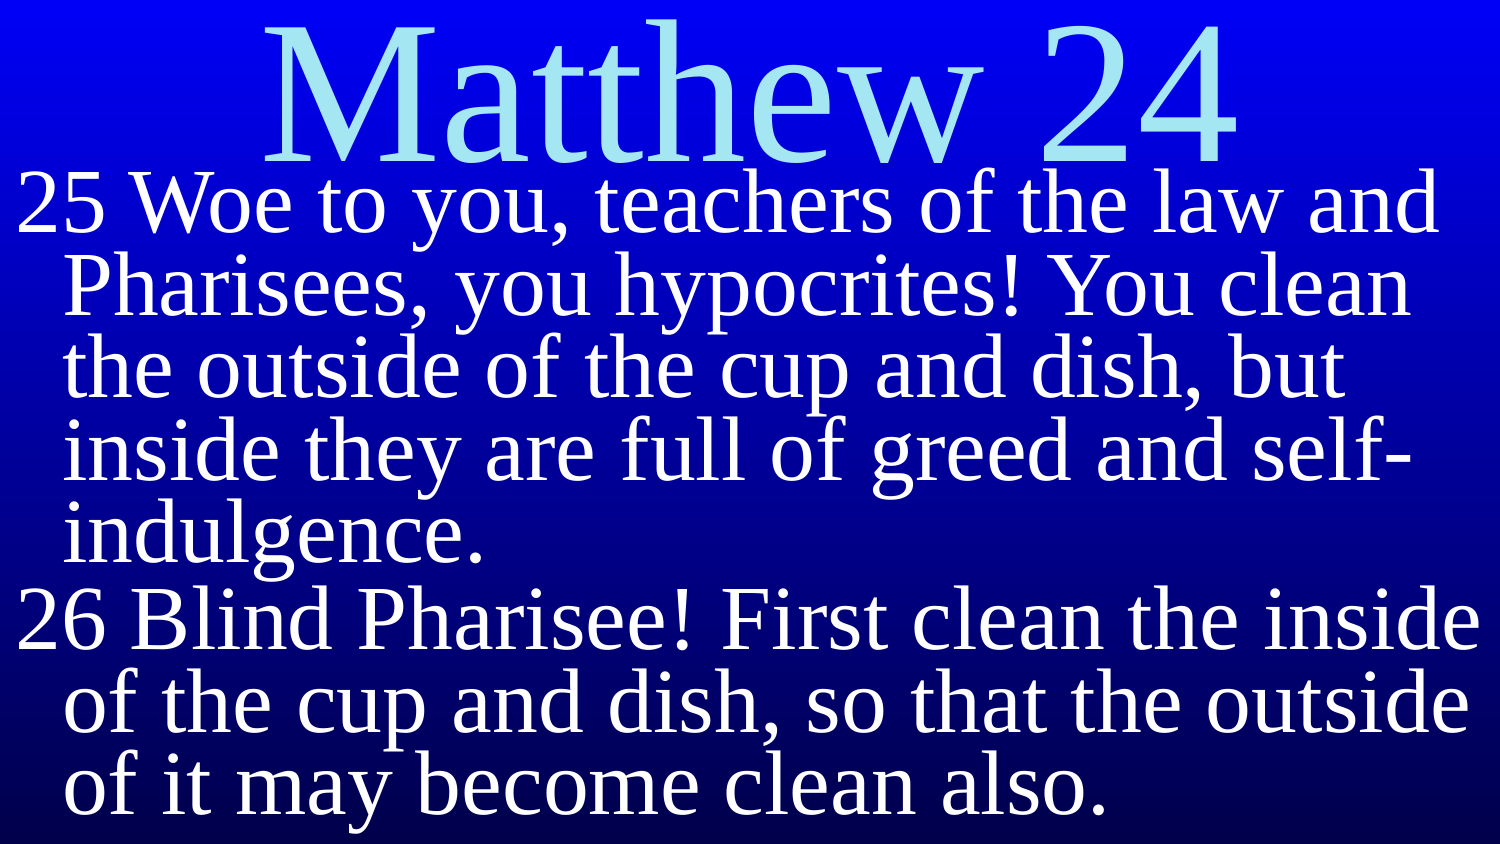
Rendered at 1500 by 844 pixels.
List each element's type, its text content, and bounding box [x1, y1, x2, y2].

list 25 Woe to you, teachers of the law and Pharisees, you hypocrites! You clean the outside of the cup and dish, but inside they are full of greed and self-indulgence. 26 Blind Pharisee! First clean the inside of the cup and dish, so that the outside of it may become clean also. [0, 159, 1500, 760]
title Matthew 24 [0, 9, 1500, 159]
